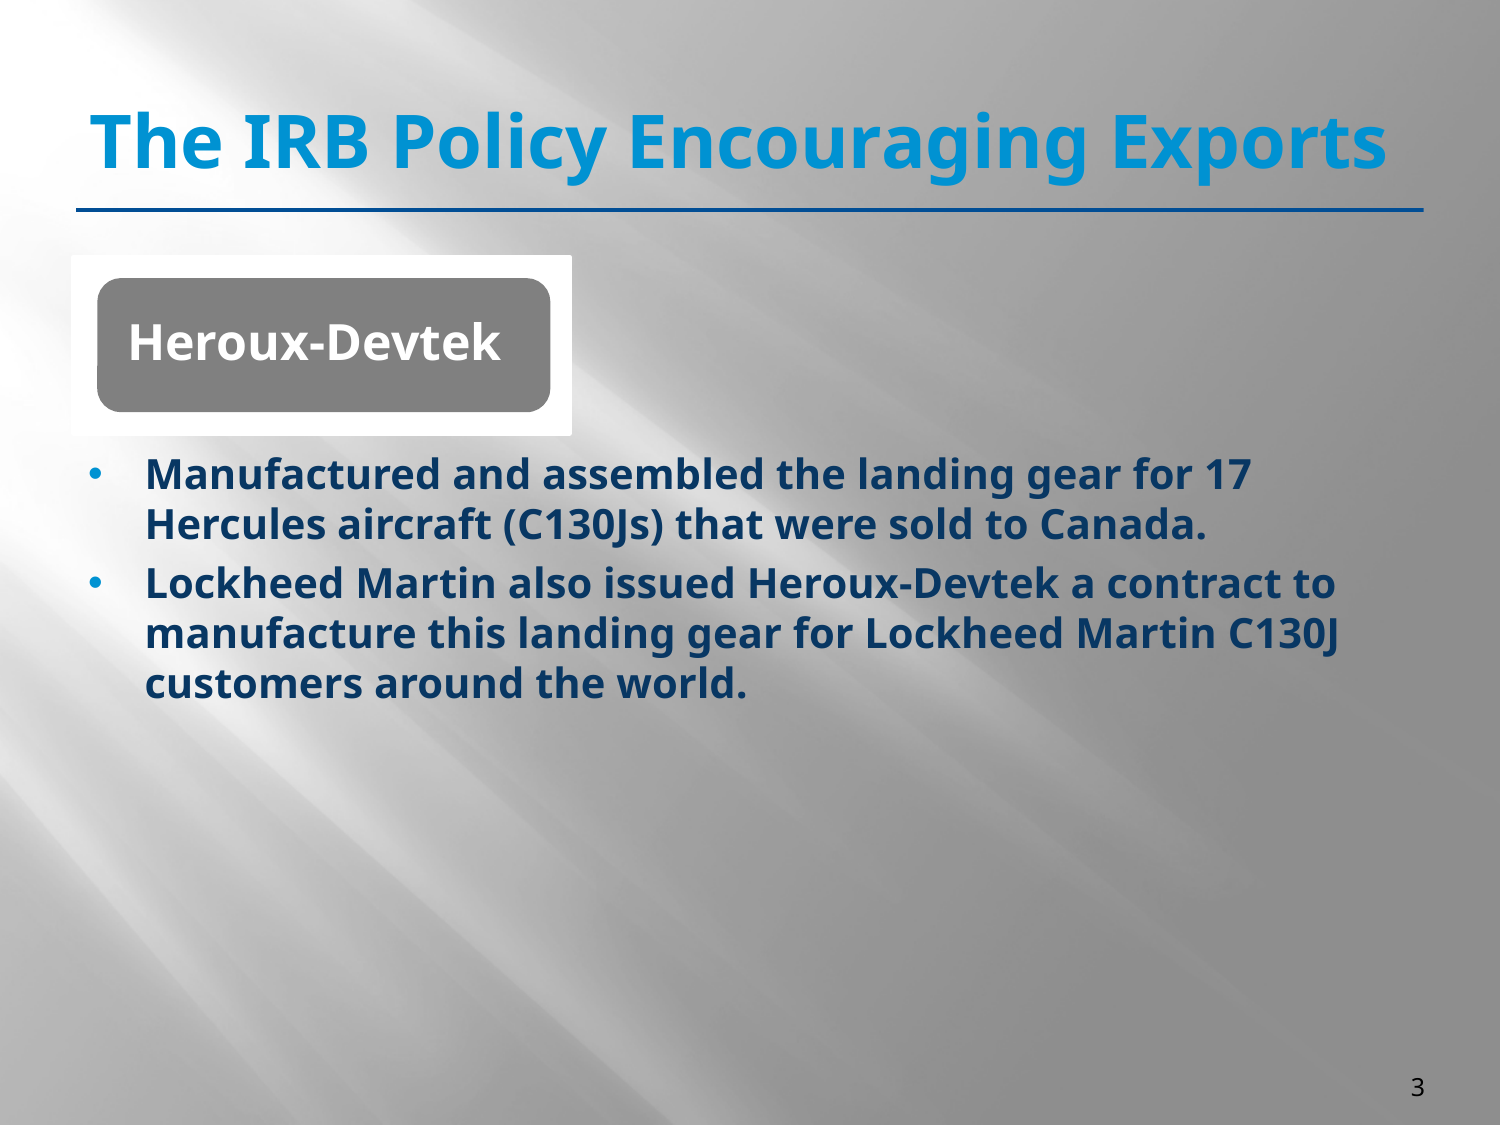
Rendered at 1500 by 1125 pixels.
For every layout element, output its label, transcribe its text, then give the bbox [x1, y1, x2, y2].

title The IRB Policy Encouraging Exports [75, 45, 1425, 233]
text_box [71, 255, 572, 436]
text_box [97, 278, 551, 302]
picture [76, 207, 1424, 213]
slide_number 3 [1299, 1052, 1425, 1113]
list Heroux-Devtek Manufactured and assembled the landing gear for 17 Hercules aircraft (C130Js) that were sold to Canada. Lockheed Martin also issued Heroux-Devtek a contract to manufacture this landing gear for Lockheed Martin C130J customers around the world. [73, 302, 1424, 929]
